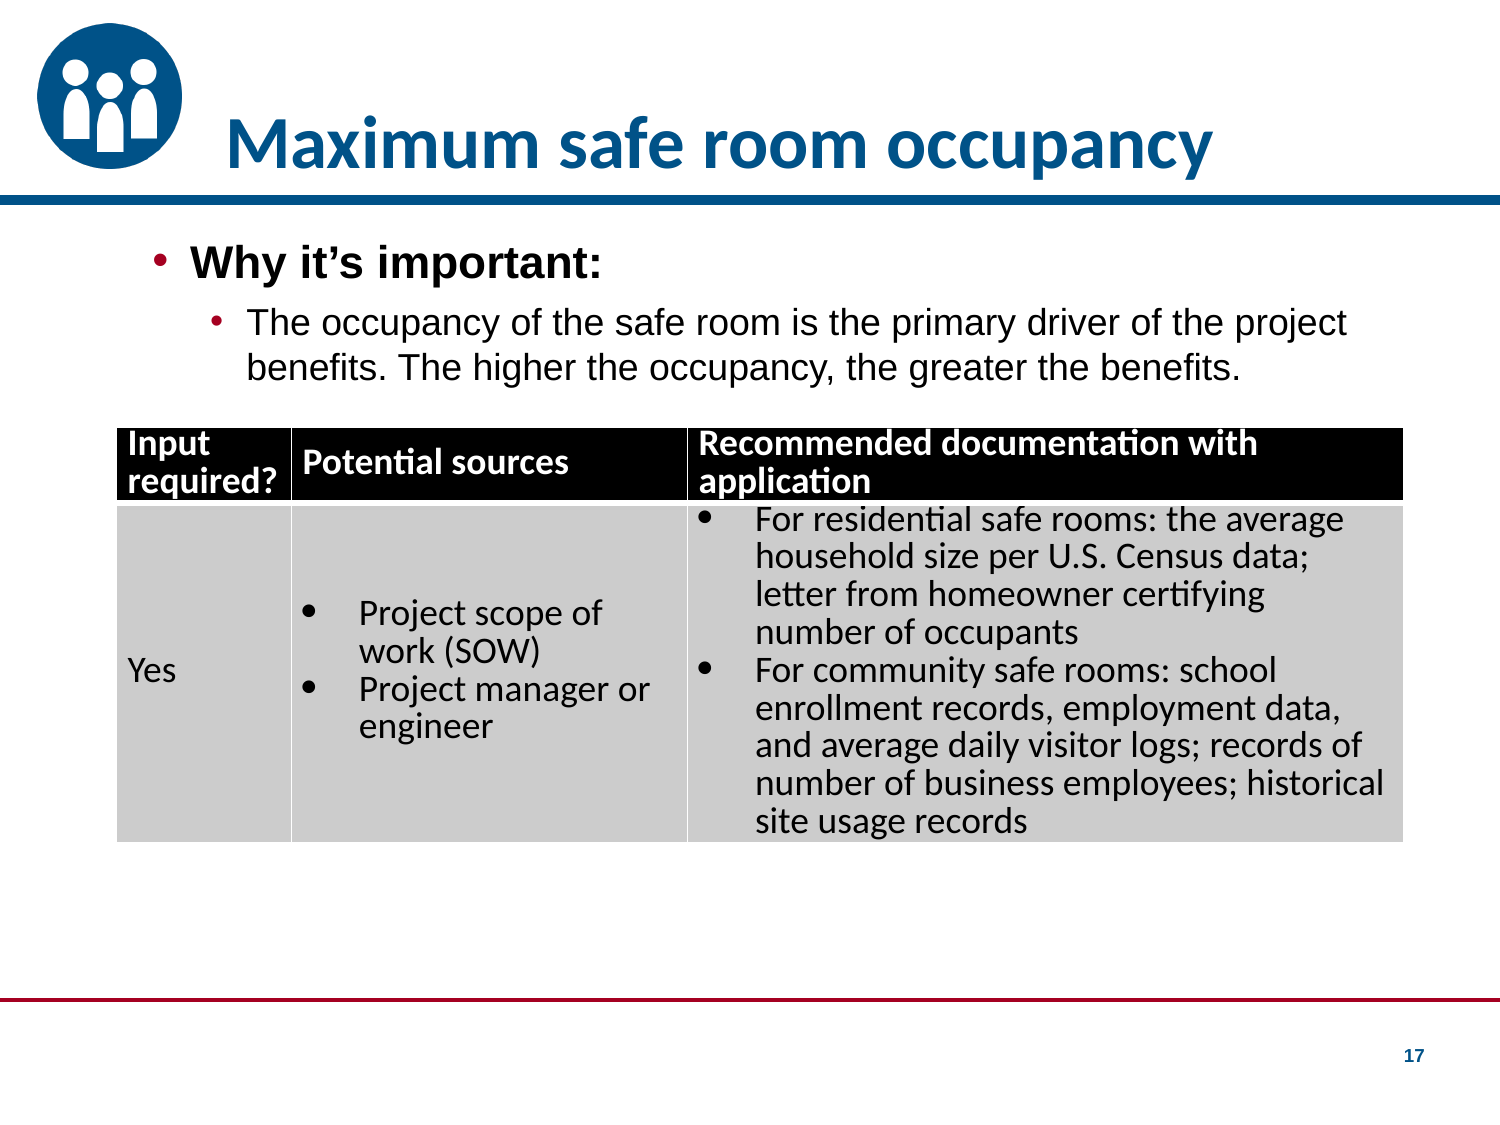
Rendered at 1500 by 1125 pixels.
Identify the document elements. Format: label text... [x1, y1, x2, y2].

table_header Potential sources [292, 428, 687, 500]
title Maximum safe room occupancy [225, 0, 1425, 192]
table_header Input required? [117, 428, 291, 500]
table_cell Yes [117, 506, 291, 842]
table_cell Project scope of work (SOW) Project manager or engineer [292, 506, 687, 842]
picture [37, 23, 183, 169]
list Why it’s important: The occupancy of the safe room is the primary driver of the project benefits. The higher the occupancy, the greater the benefits. [137, 224, 1425, 938]
table_header Recommended documentation with application [688, 428, 1403, 500]
slide_number 17 [1374, 1035, 1425, 1074]
table_cell For residential safe rooms: the average household size per U.S. Census data; letter from homeowner certifying number of occupants For community safe rooms: school enrollment records, employment data, and average daily visitor logs; records of number of business employees; historical site usage records [688, 506, 1403, 842]
